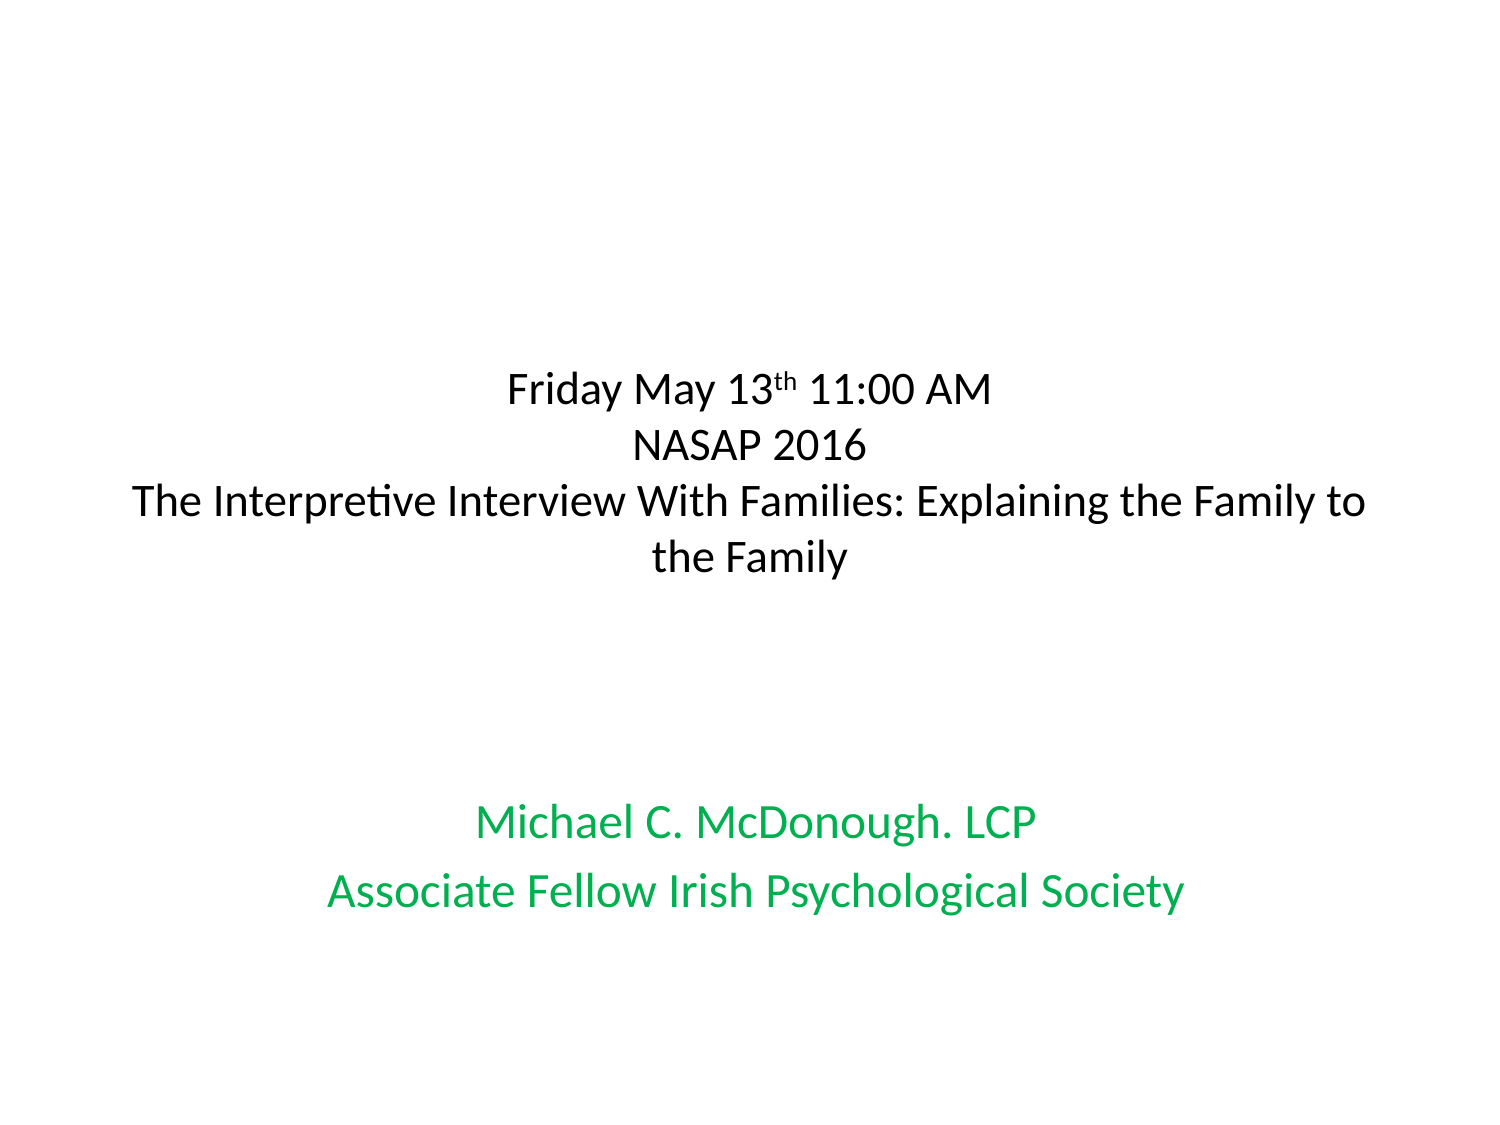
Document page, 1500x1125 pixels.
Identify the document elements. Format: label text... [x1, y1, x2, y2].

subtitle Michael C. McDonough. LCP Associate Fellow Irish Psychological Society [237, 712, 1275, 925]
title Friday May 13th 11:00 AM NASAP 2016 The Interpretive Interview With Families: Explaining the Family to the Family [112, 349, 1388, 591]
